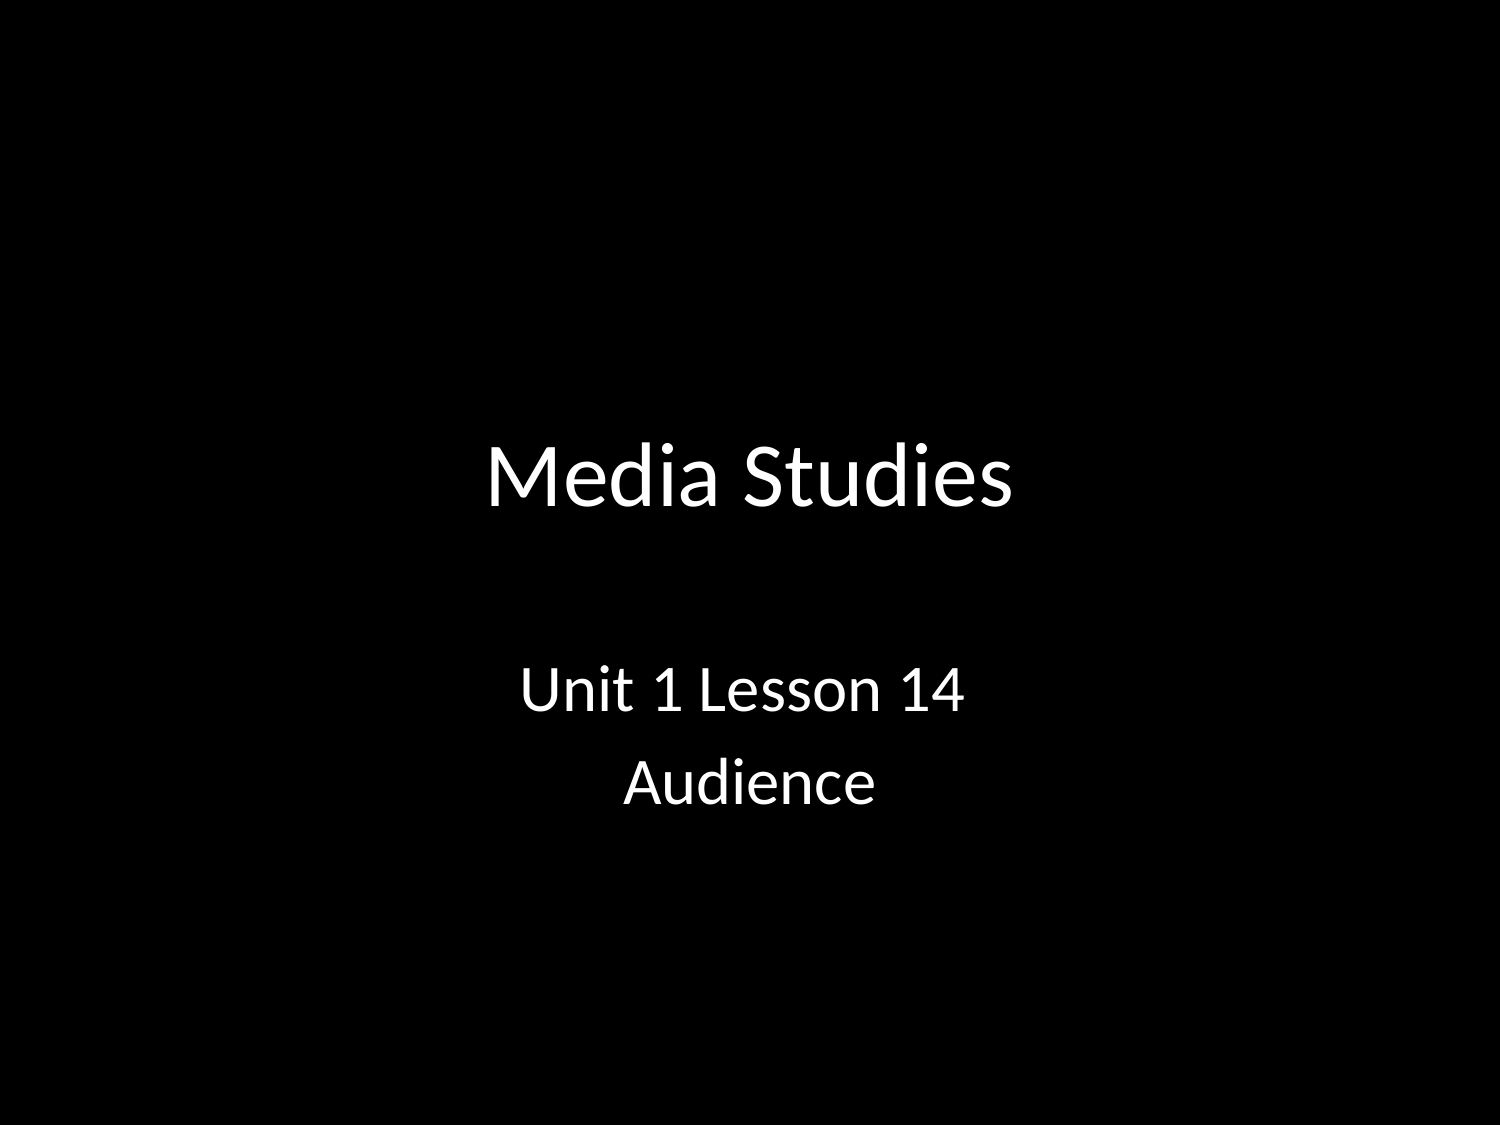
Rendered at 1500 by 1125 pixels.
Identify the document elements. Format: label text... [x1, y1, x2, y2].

subtitle Unit 1 Lesson 14 Audience [225, 637, 1275, 925]
title Media Studies [112, 349, 1388, 591]
